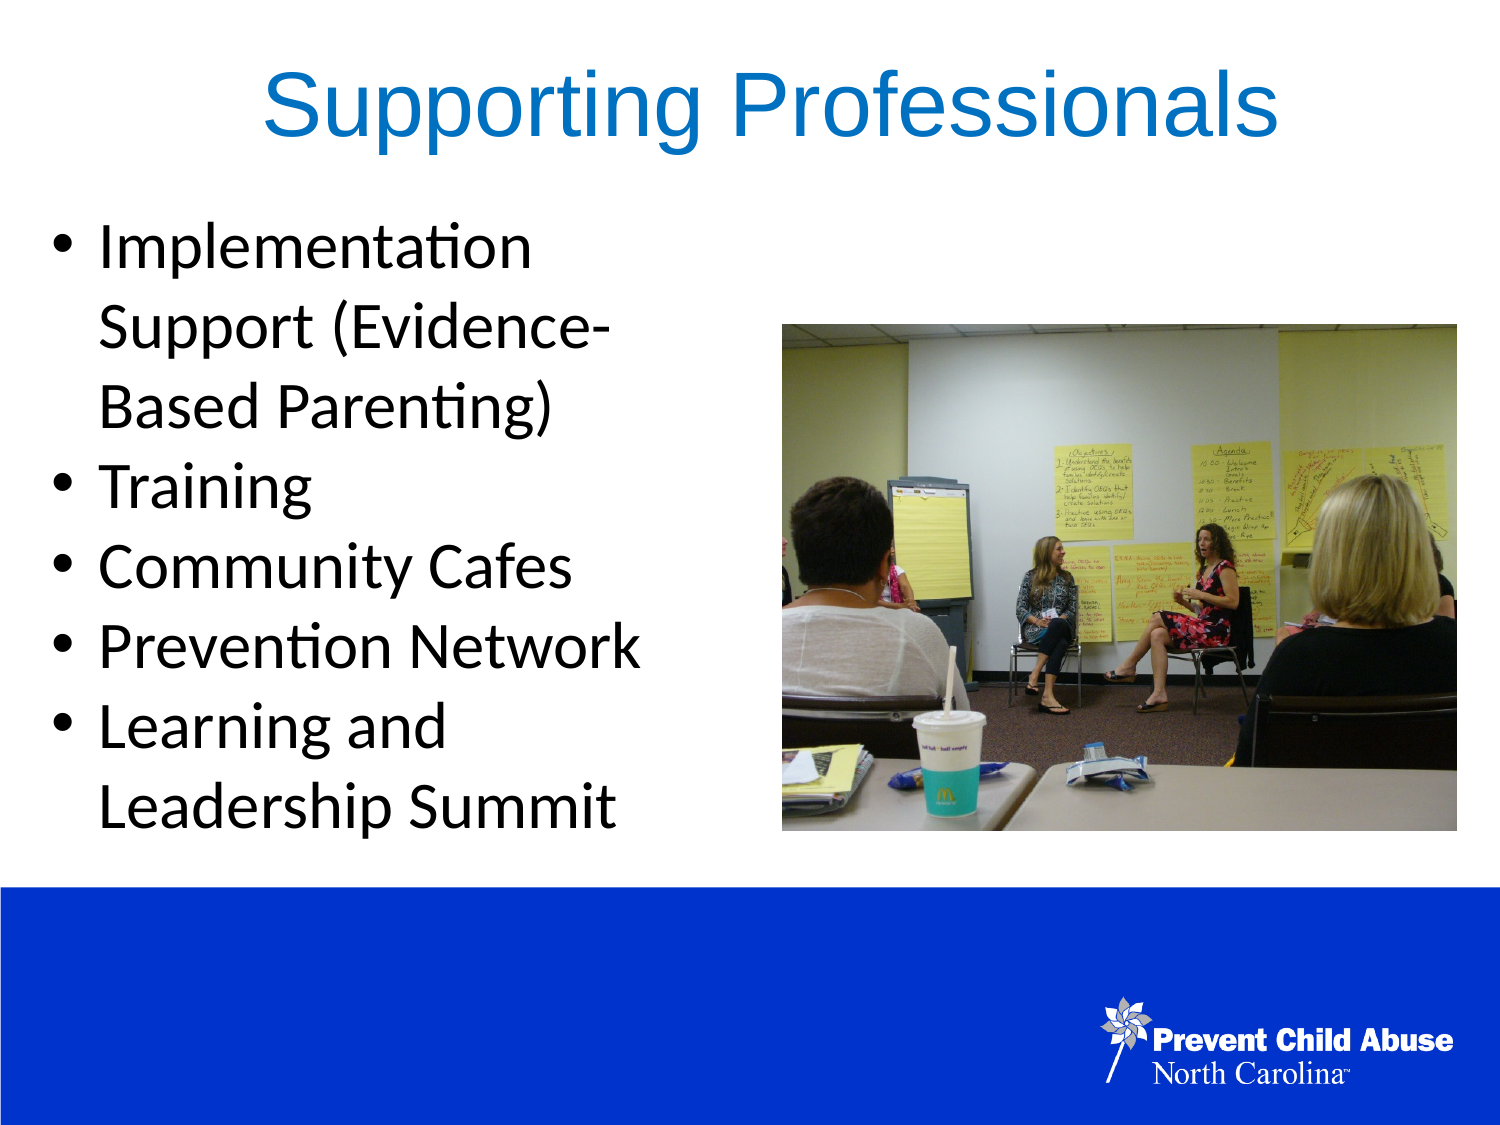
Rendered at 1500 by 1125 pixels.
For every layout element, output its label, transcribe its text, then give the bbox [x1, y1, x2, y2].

picture [1100, 996, 1453, 1084]
picture [782, 324, 1457, 831]
text_box Implementation Support (Evidence-Based Parenting) Training Community Cafes Prevention Network Learning and Leadership Summit [37, 194, 763, 849]
title Supporting Professionals [46, 37, 1497, 213]
